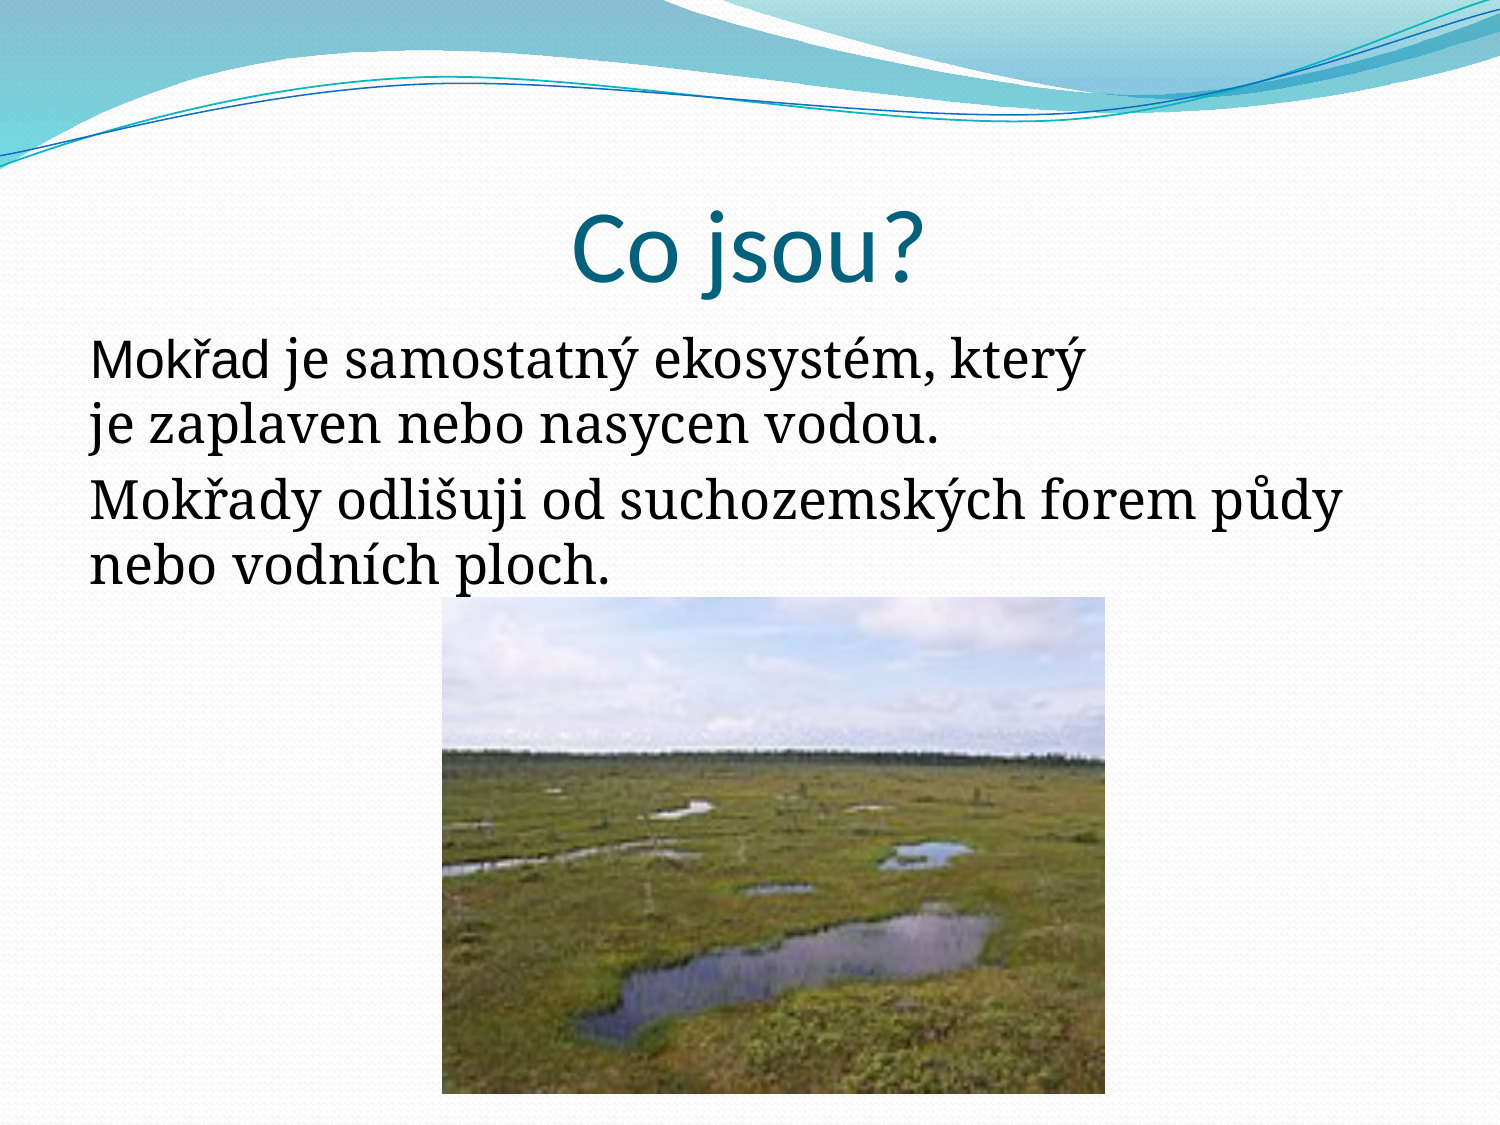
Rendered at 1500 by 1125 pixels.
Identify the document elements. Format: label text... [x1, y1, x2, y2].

title Co jsou? [75, 115, 1425, 303]
list Mokřad je samostatný ekosystém, který je zaplaven nebo nasycen vodou. Mokřady odlišuji od suchozemských forem půdy nebo vodních ploch. [75, 317, 1425, 1038]
picture [442, 597, 1105, 1094]
